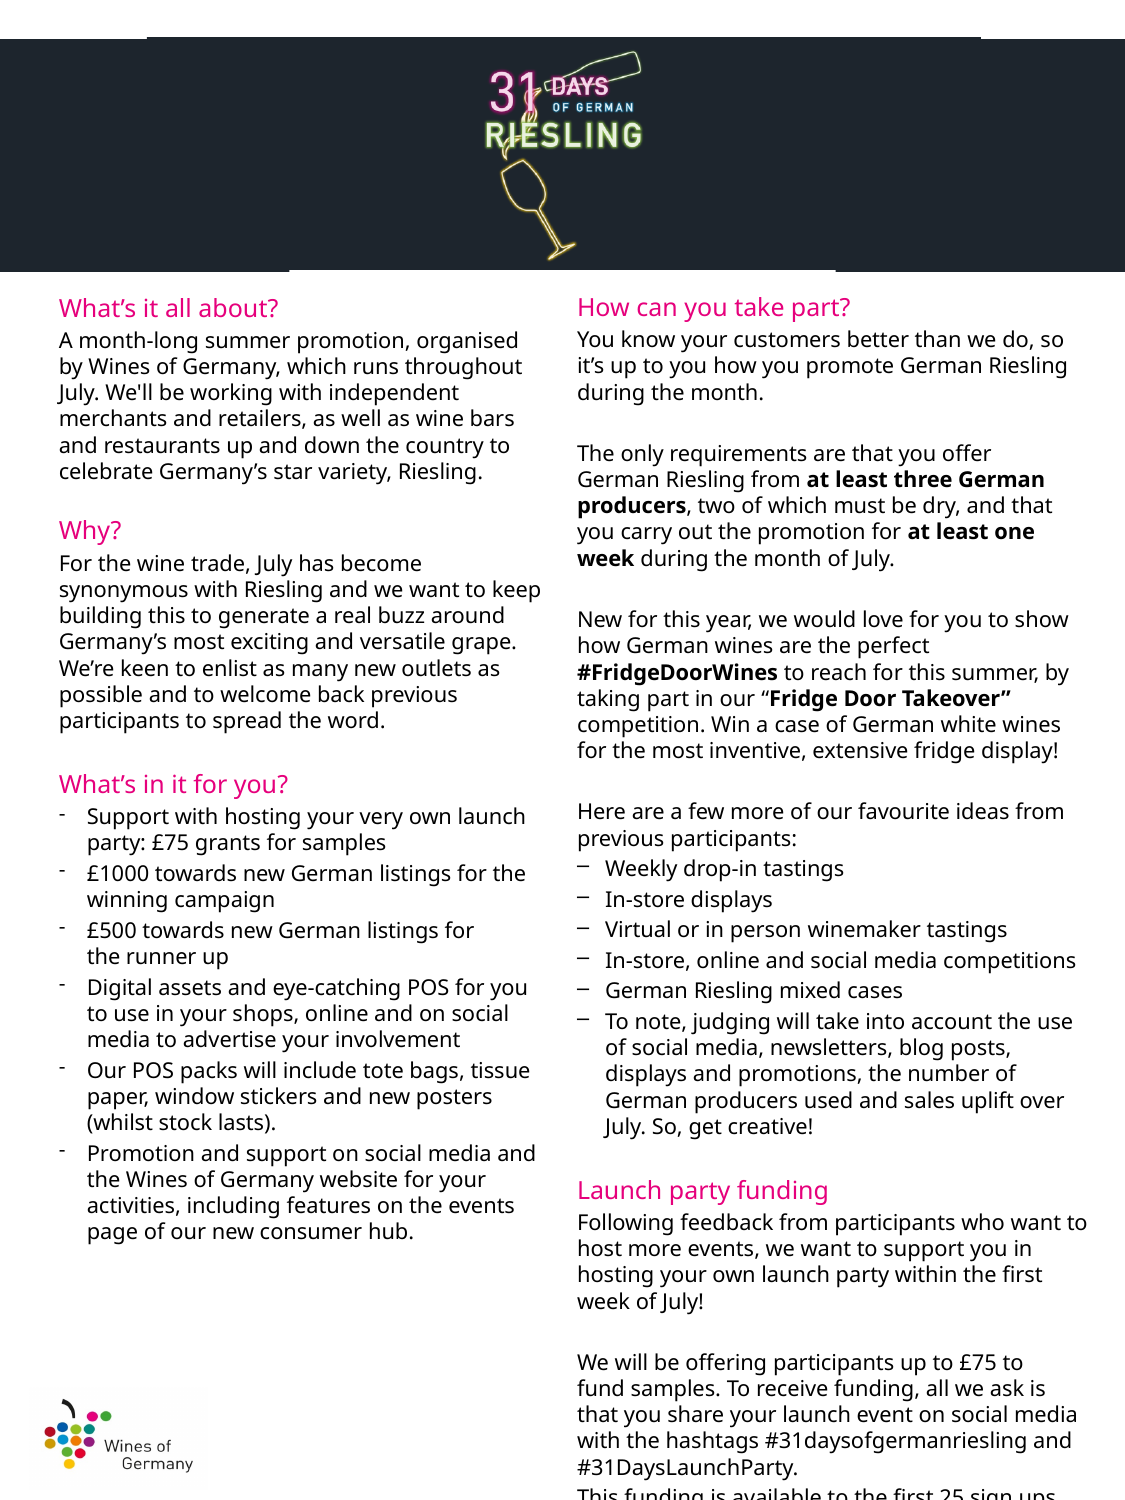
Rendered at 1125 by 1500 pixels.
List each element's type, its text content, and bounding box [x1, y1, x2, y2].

text_box How can you take part? You know your customers better than we do, so it’s up to you how you promote German Riesling during the month. The only requirements are that you offer German Riesling from at least three German producers, two of which must be dry, and that you carry out the promotion for at least one week during the month of July. New for this year, we would love for you to show how German wines are the perfect #FridgeDoorWines to reach for this summer, by taking part in our “Fridge Door Takeover” competition. Win a case of German white wines for the most inventive, extensive fridge display! Here are a few more of our favourite ideas from previous participants: Weekly drop-in tastings In-store displays Virtual or in person winemaker tastings In-store, online and social media competitions German Riesling mixed cases To note, judging will take into account the use of social media, newsletters, blog posts, displays and promotions, the number of German producers used and sales uplift over July. So, get creative! Launch party funding Following feedback from participants who want to host more events, we want to support you in hosting your own launch party within the first week of July! We will be offering participants up to £75 to fund samples. To receive funding, all we ask is that you share your launch event on social media with the hashtags #31daysofgermanriesling and #31DaysLaunchParty. This funding is available to the first 25 sign ups. [562, 284, 1105, 1500]
picture [29, 1387, 208, 1490]
text_box What’s it all about? A month-long summer promotion, organised by Wines of Germany, which runs throughout July. We'll be working with independent merchants and retailers, as well as wine bars and restaurants up and down the country to celebrate Germany’s star variety, Riesling. Why? For the wine trade, July has become synonymous with Riesling and we want to keep building this to generate a real buzz around Germany’s most exciting and versatile grape. We’re keen to enlist as many new outlets as possible and to welcome back previous participants to spread the word. What’s in it for you? Support with hosting your very own launch party: £75 grants for samples £1000 towards new German listings for the winning campaign £500 towards new German listings for the runner up Digital assets and eye-catching POS for you to use in your shops, online and on social media to advertise your involvement Our POS packs will include tote bags, tissue paper, window stickers and new posters (whilst stock lasts). Promotion and support on social media and the Wines of Germany website for your activities, including features on the events page of our new consumer hub. [43, 284, 562, 1354]
picture [0, 37, 1125, 272]
